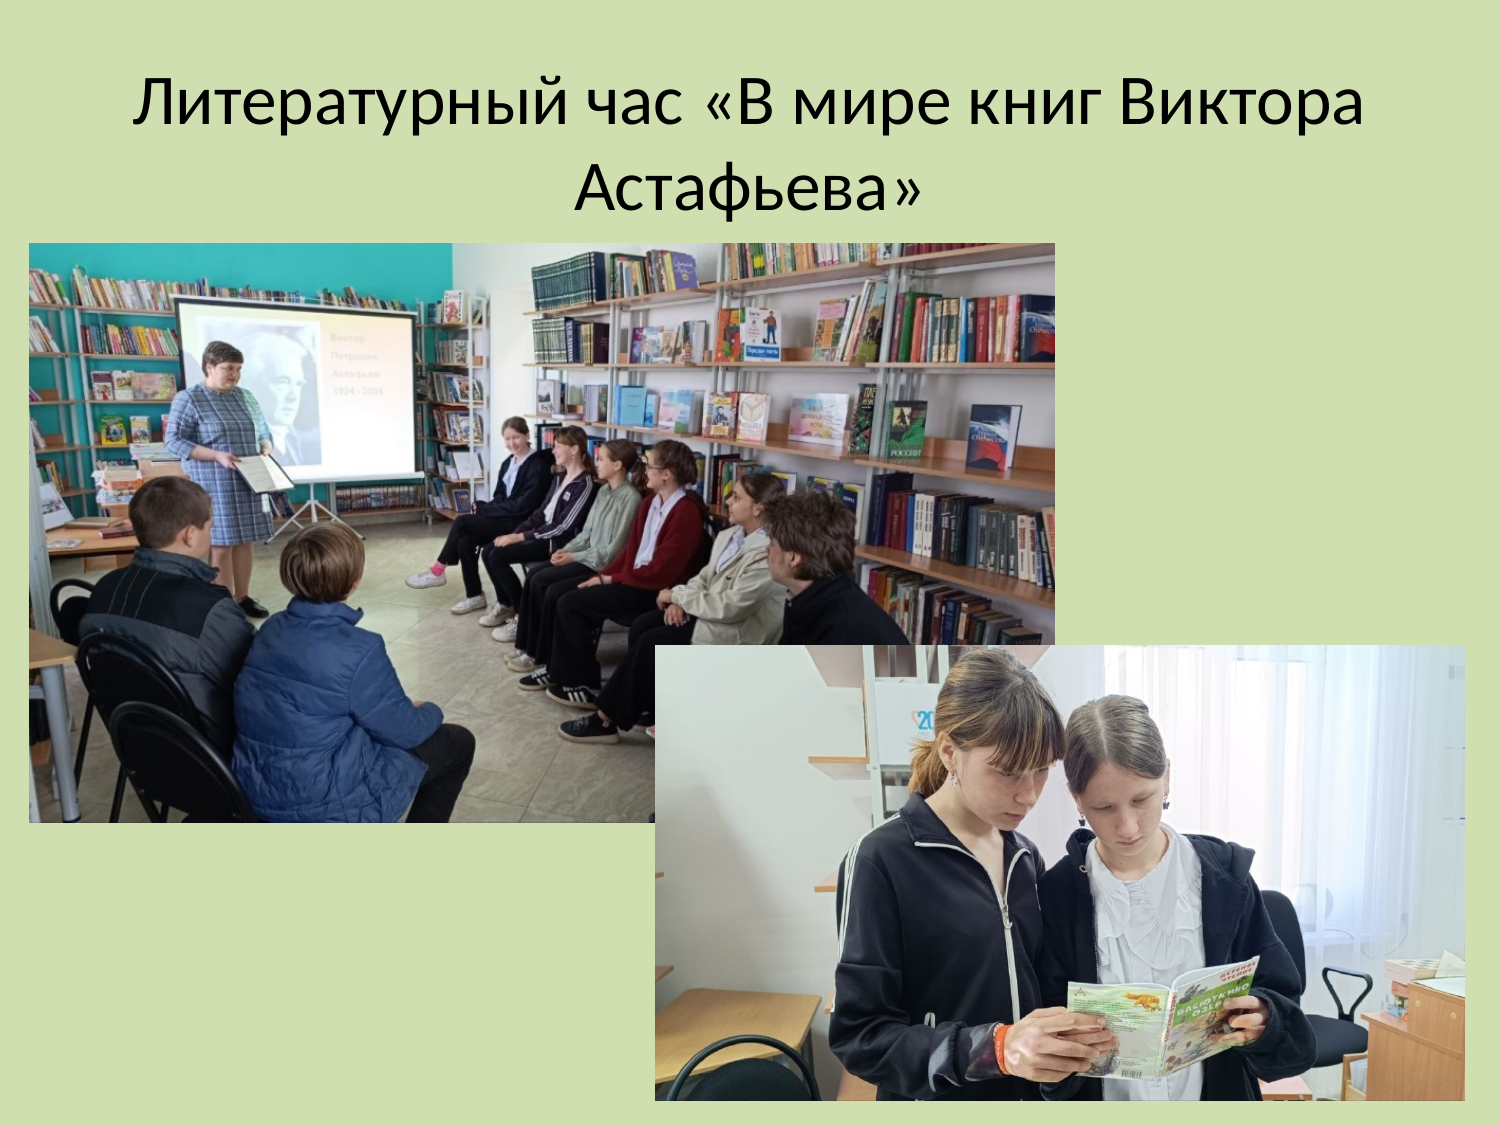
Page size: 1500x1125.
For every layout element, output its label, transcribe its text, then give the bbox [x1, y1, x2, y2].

title Литературный час «В мире книг Виктора Астафьева» [75, 45, 1425, 233]
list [29, 243, 1055, 823]
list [655, 644, 1466, 1101]
